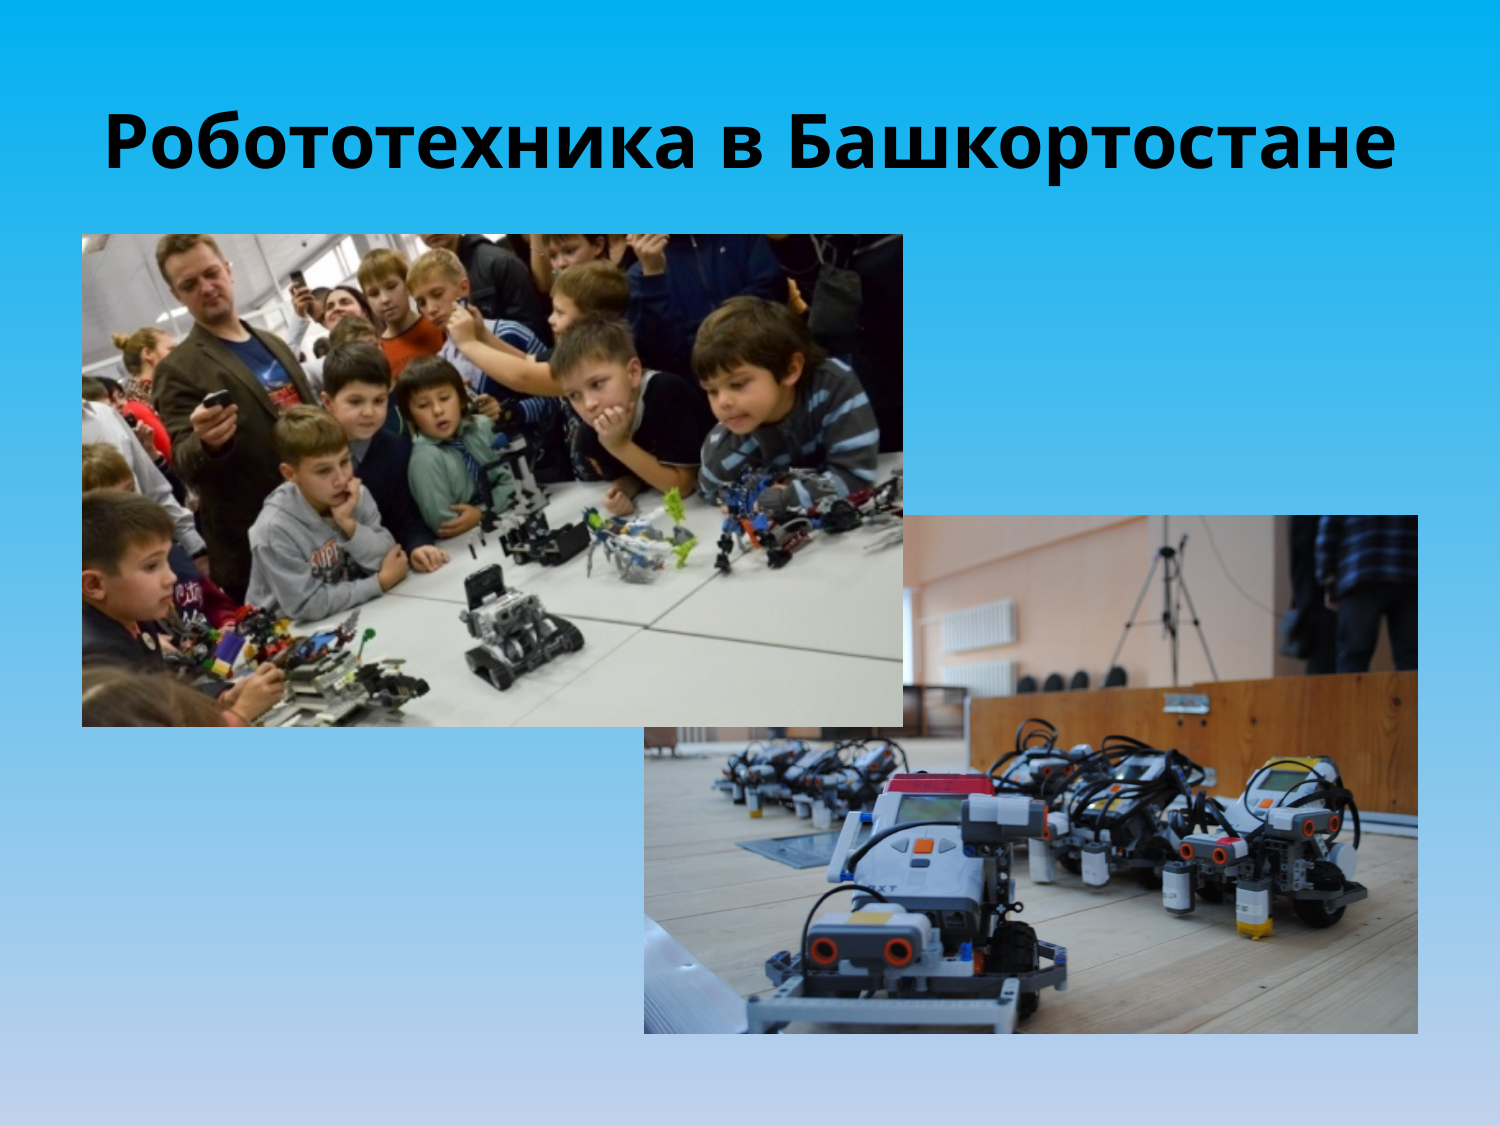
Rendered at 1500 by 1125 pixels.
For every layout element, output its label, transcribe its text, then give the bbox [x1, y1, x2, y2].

title Робототехника в Башкортостане [75, 45, 1425, 233]
picture [81, 234, 1419, 1034]
